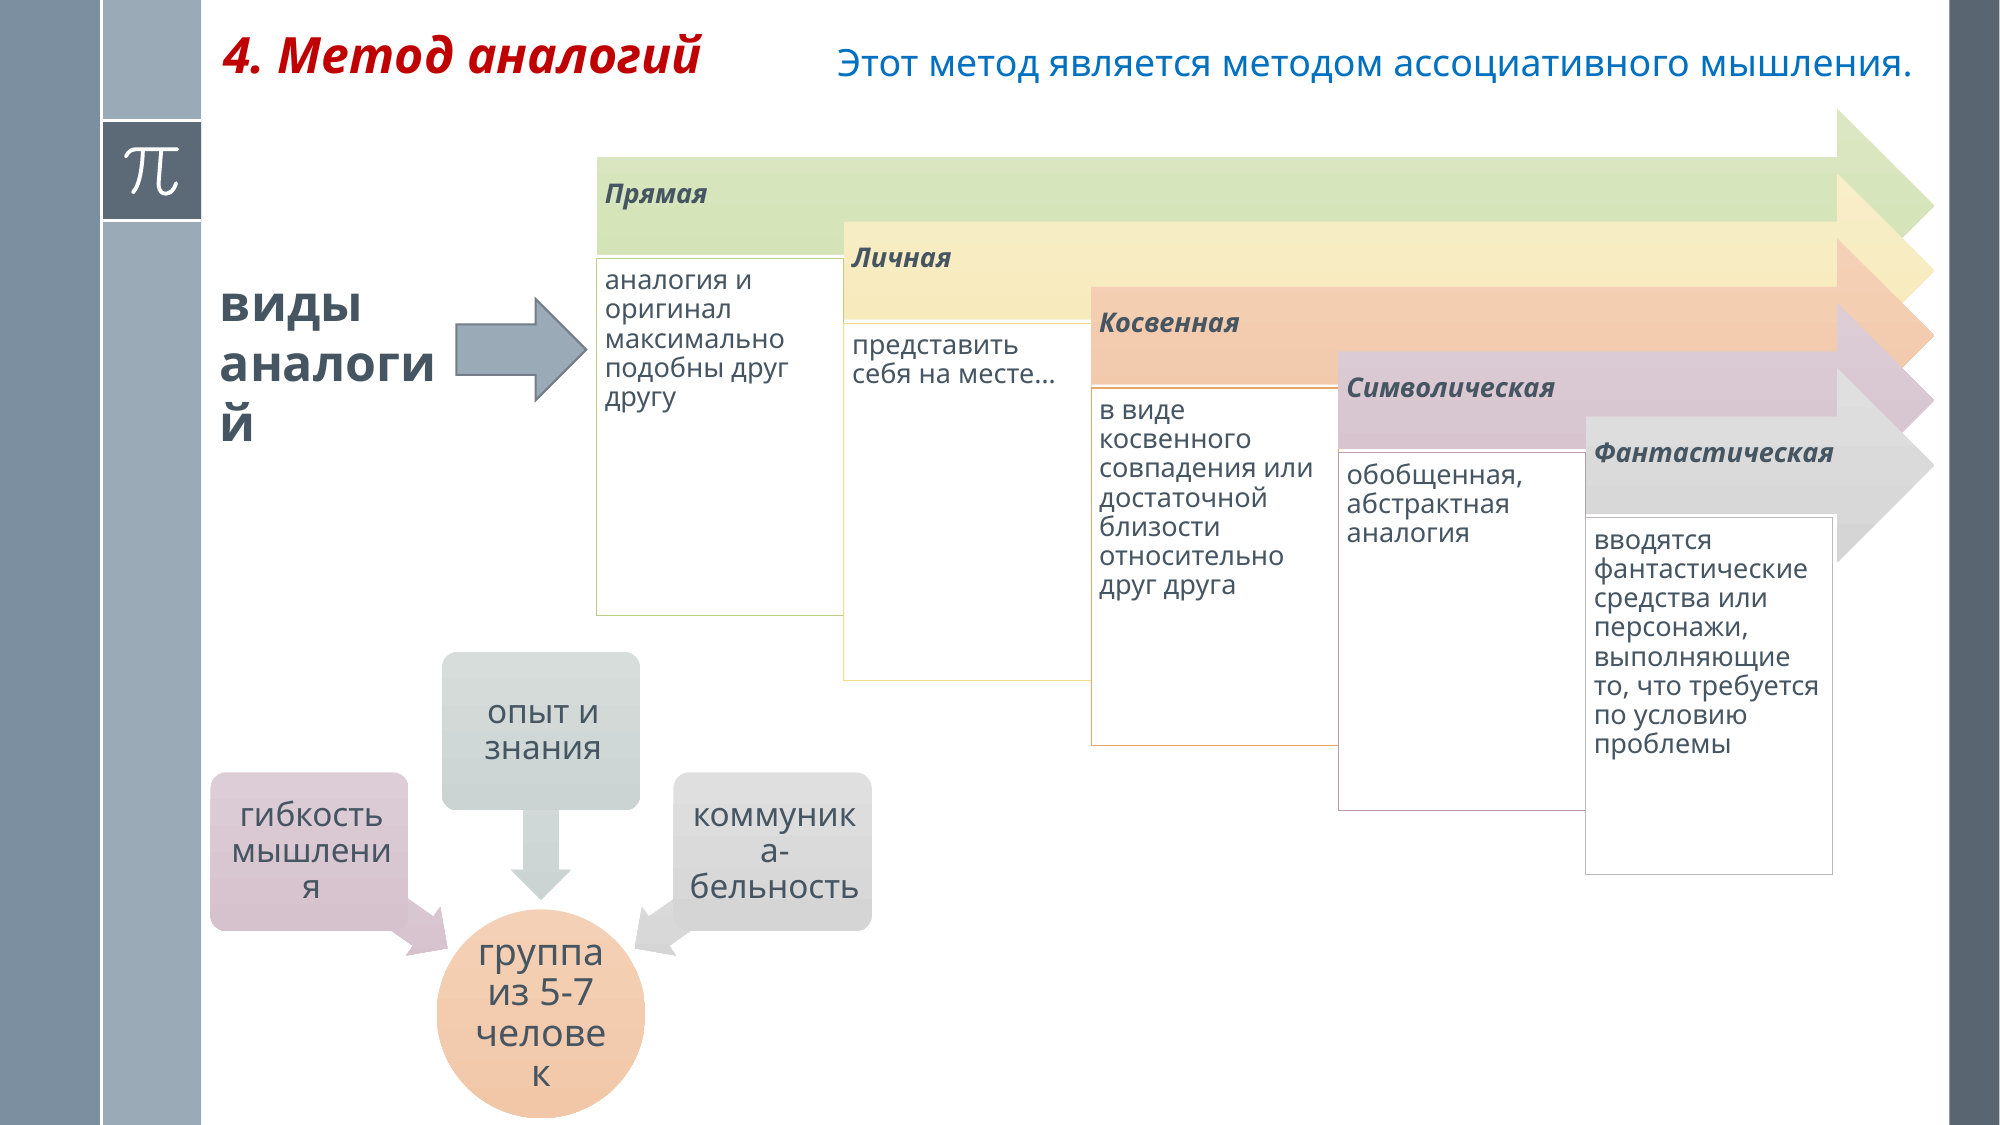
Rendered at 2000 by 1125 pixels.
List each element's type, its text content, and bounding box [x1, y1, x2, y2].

text_box виды аналогий [205, 263, 409, 459]
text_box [409, 98, 2000, 885]
title 4. Метод аналогий [208, 19, 1813, 92]
text_box Этот метод является методом ассоциативного мышления. [822, 31, 1945, 91]
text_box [210, 642, 872, 1125]
